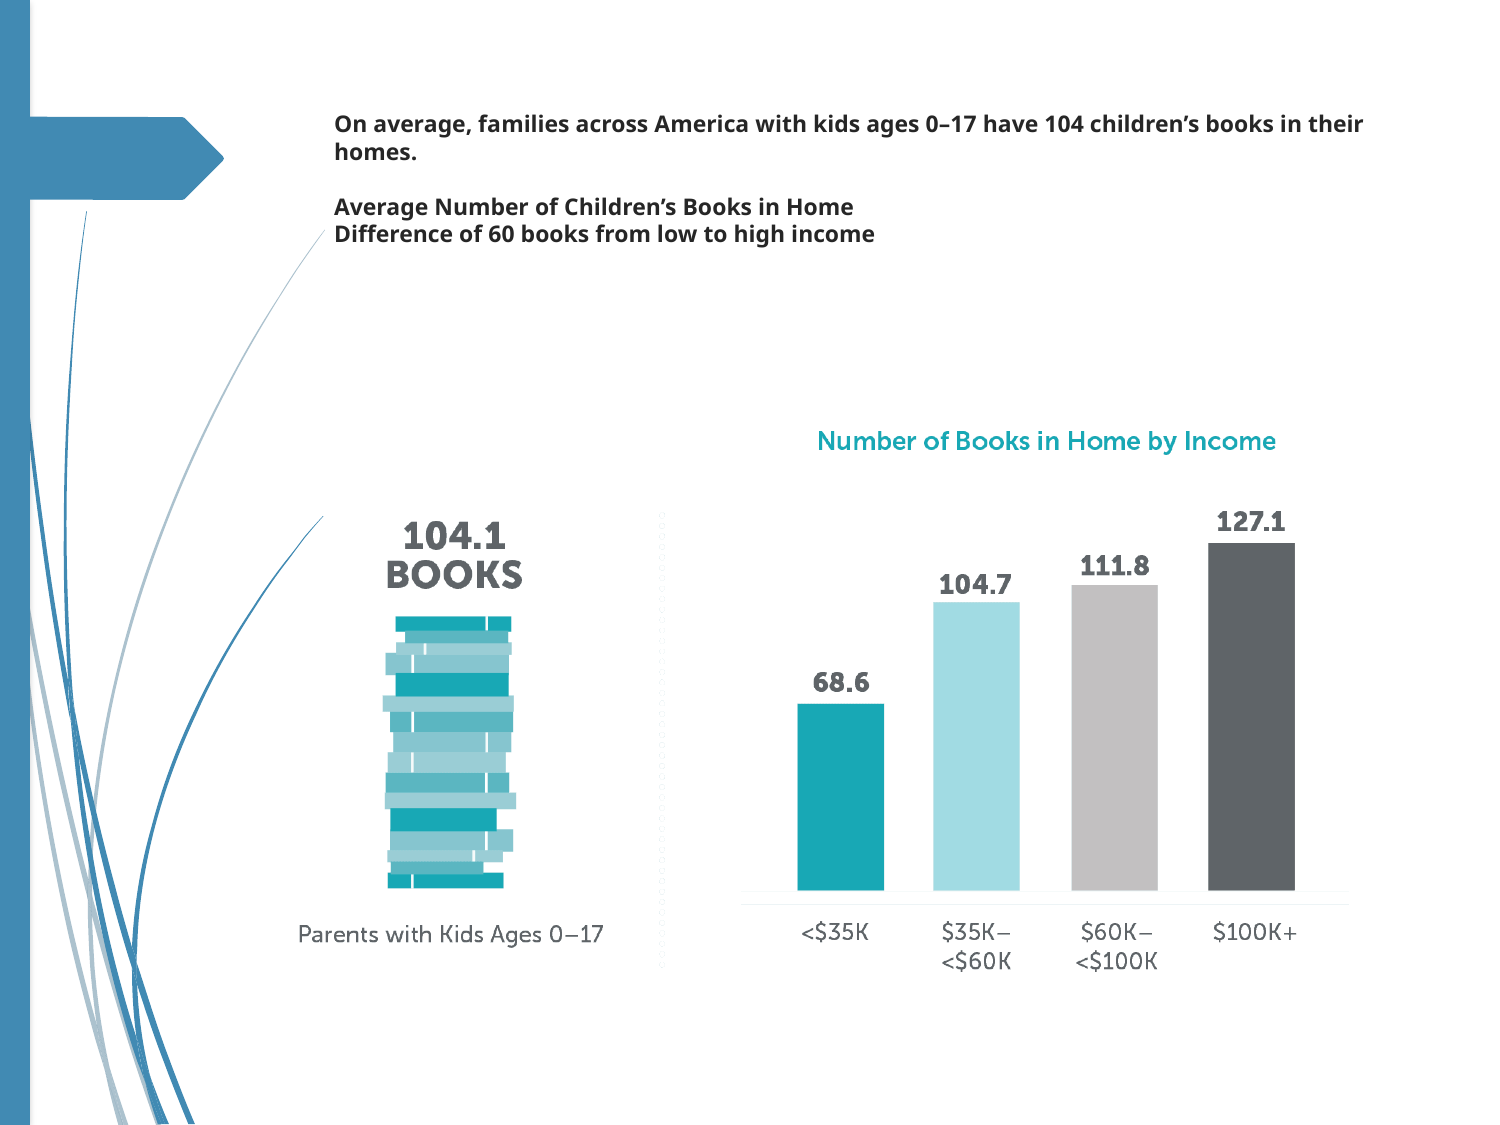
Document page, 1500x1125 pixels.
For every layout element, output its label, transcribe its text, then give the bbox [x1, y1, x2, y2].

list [267, 415, 1349, 984]
title On average, families across America with kids ages 0–17 have 104 children’s books in their homes. Average Number of Children’s Books in Home Difference of 60 books from low to high income [319, 102, 1400, 313]
